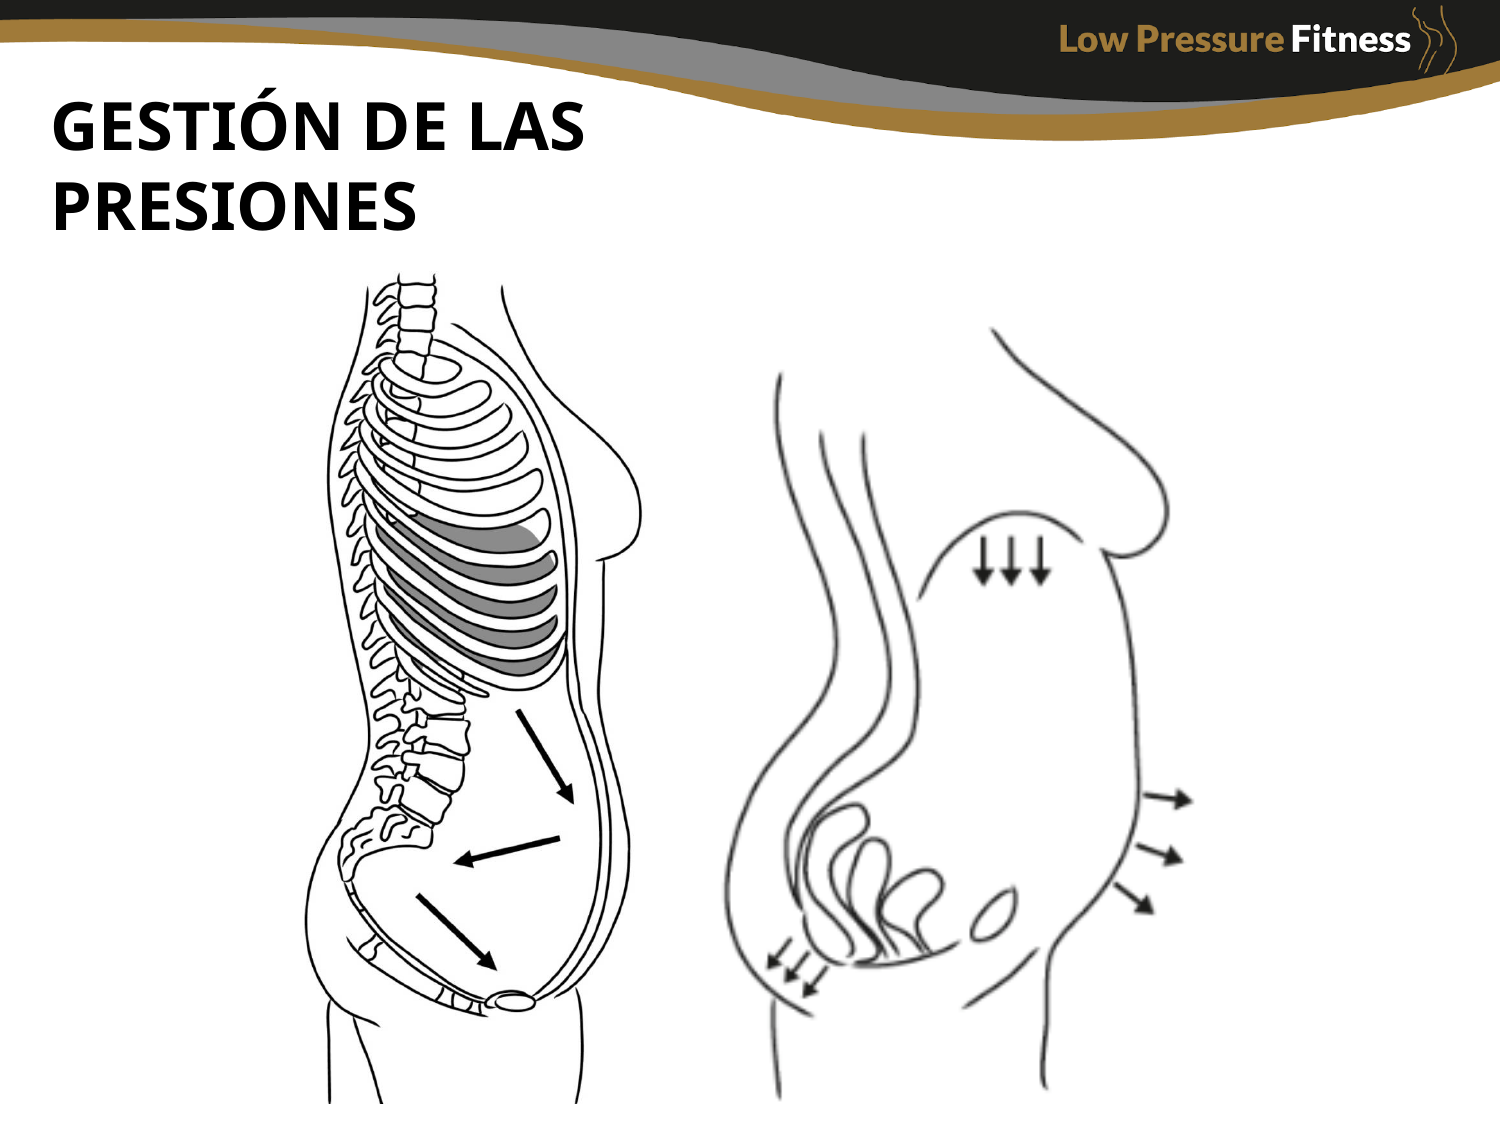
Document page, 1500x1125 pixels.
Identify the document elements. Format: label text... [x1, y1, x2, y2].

title GESTIÓN DE LAS PRESIONES [35, 70, 1344, 258]
picture [0, 0, 1500, 1121]
